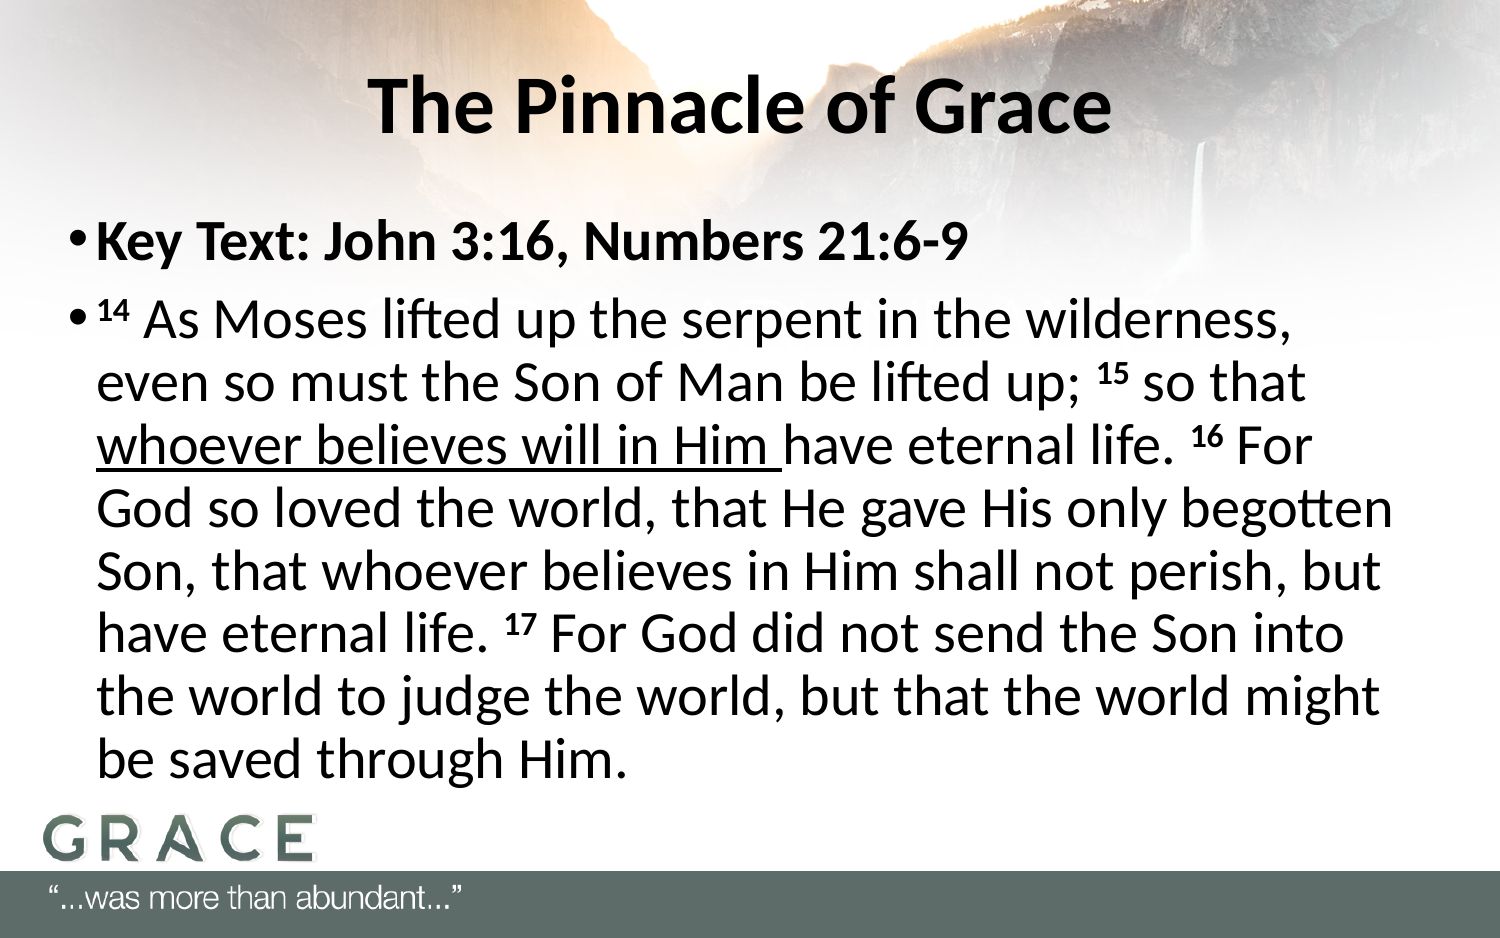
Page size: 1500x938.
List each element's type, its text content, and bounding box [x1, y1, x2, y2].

title The Pinnacle of Grace [103, 16, 1397, 198]
picture [0, 0, 1500, 938]
list Key Text: John 3:16, Numbers 21:6-9 14 As Moses lifted up the serpent in the wilderness, even so must the Son of Man be lifted up; 15 so that whoever believes will in Him have eternal life. 16 For God so loved the world, that He gave His only begotten Son, that whoever believes in Him shall not perish, but have eternal life. 17 For God did not send the Son into the world to judge the world, but that the world might be saved through Him. [52, 202, 1416, 805]
